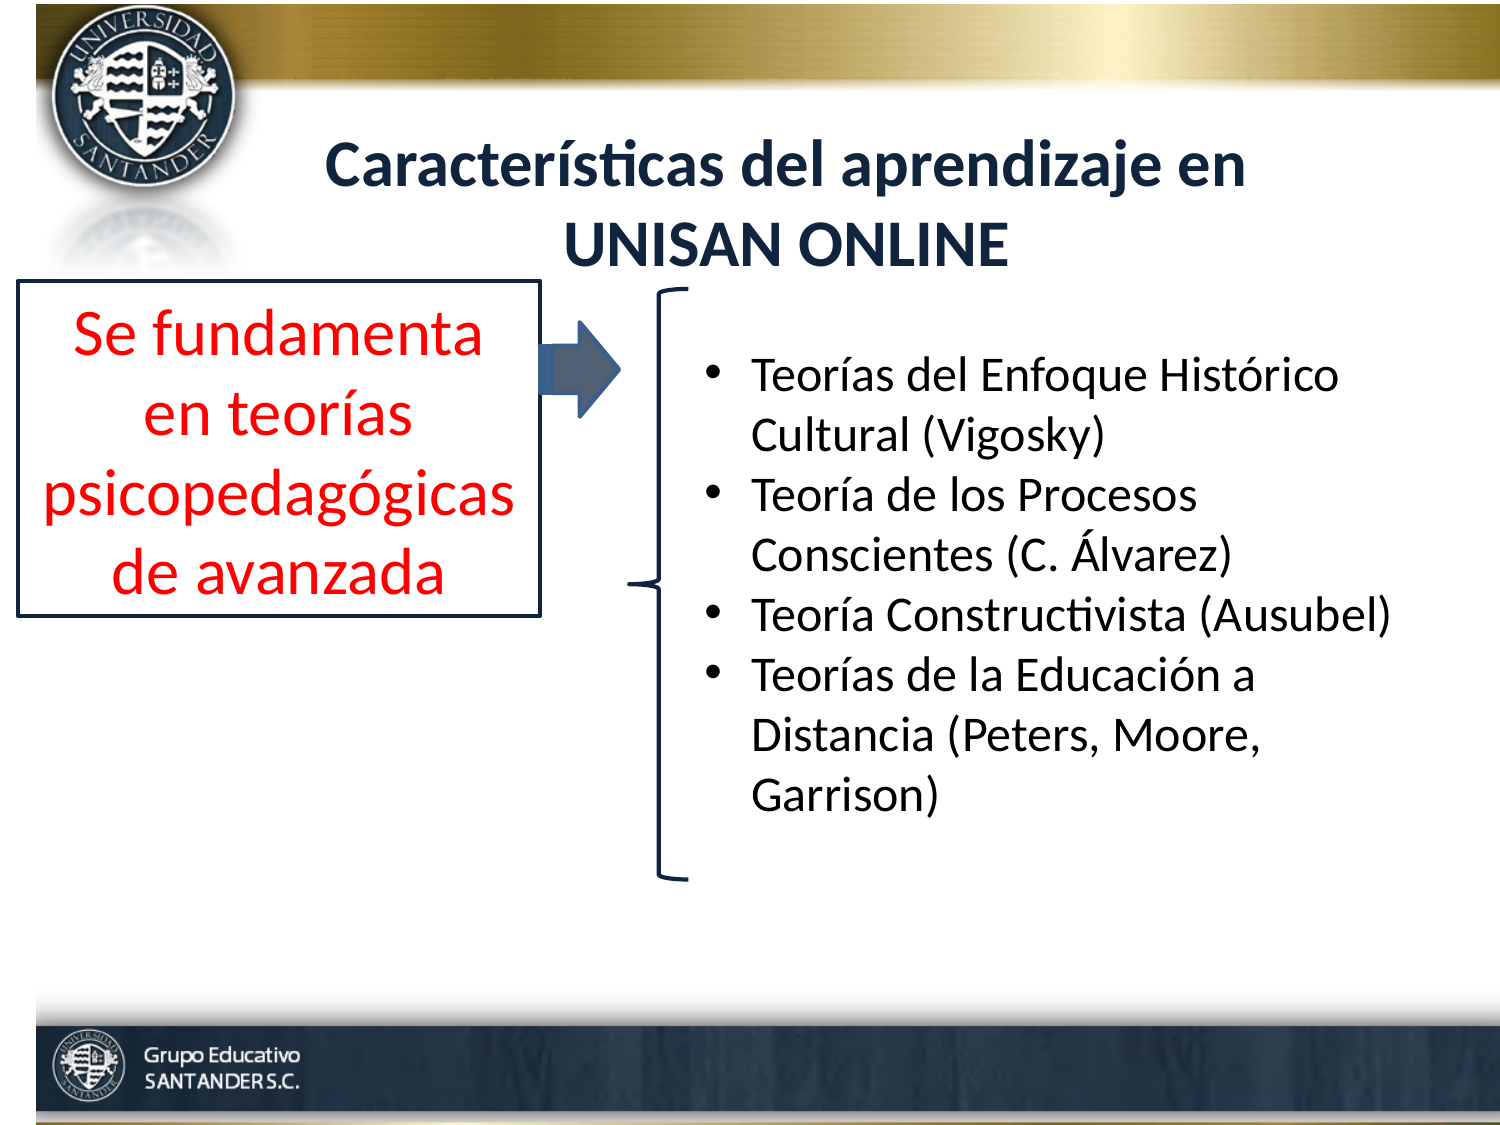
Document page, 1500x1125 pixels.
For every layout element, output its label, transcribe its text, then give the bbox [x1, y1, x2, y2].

text_box Se fundamenta en teorías psicopedagógicas de avanzada [17, 281, 31, 616]
picture [36, 4, 1500, 1125]
